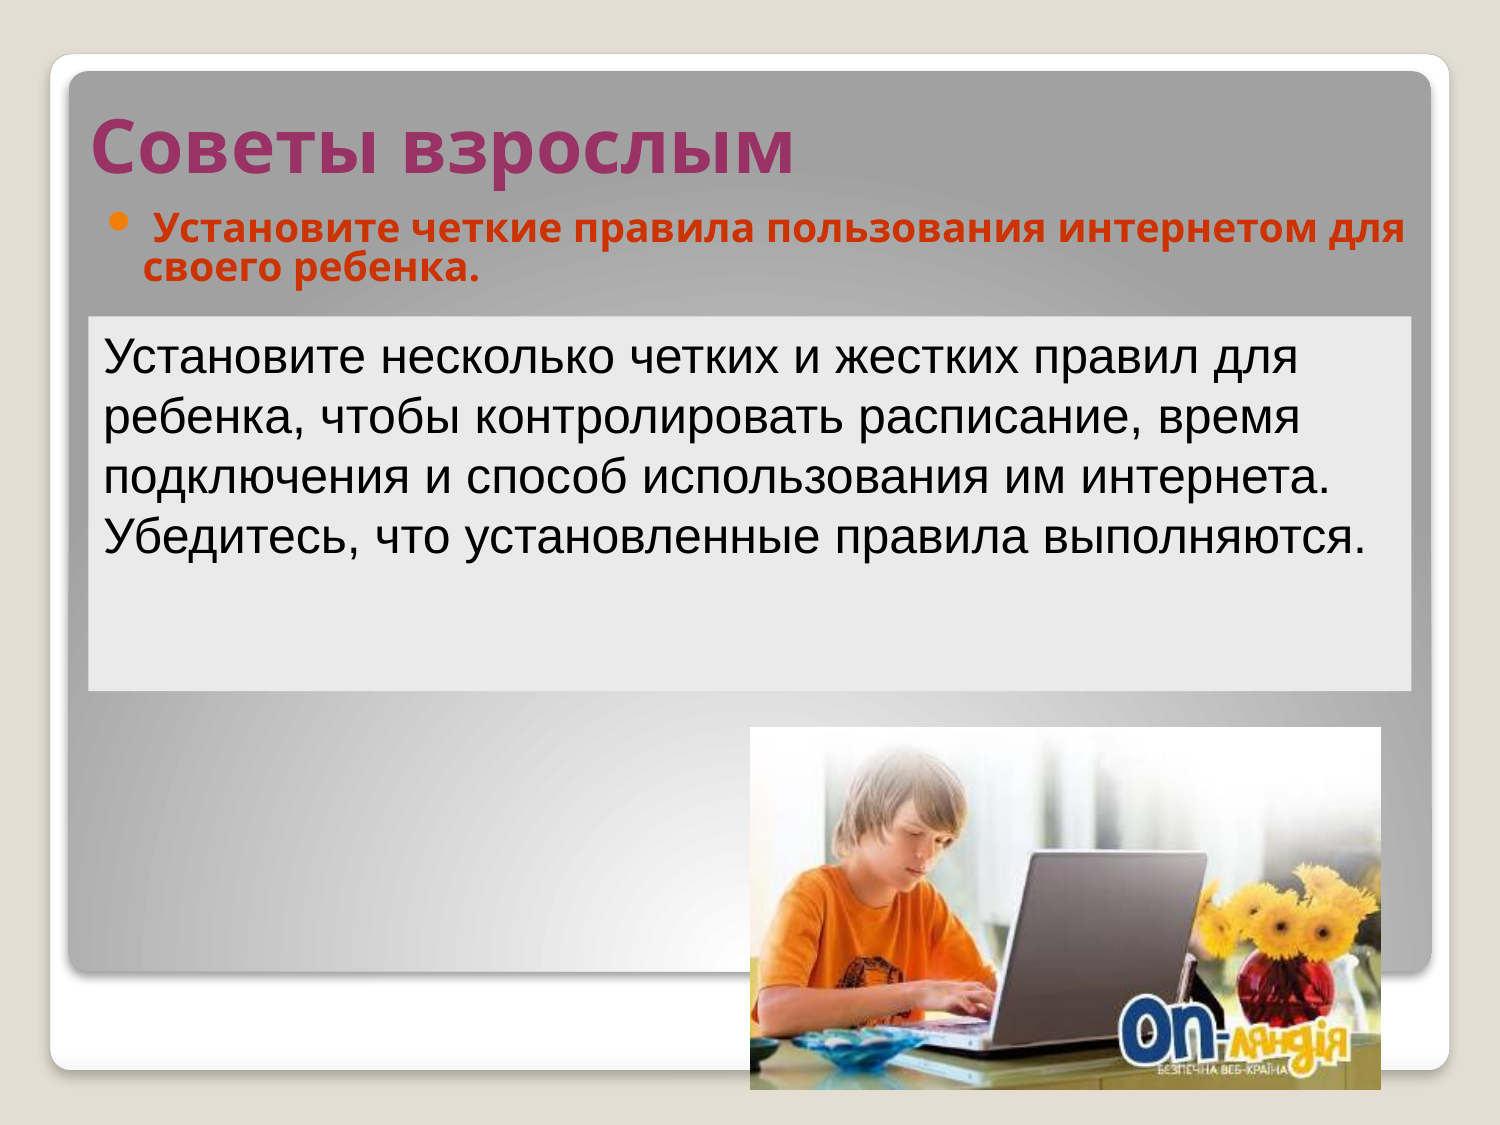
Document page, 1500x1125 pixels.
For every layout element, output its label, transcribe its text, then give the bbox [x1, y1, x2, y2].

title Советы взрослым [75, 0, 1425, 197]
picture [749, 727, 1381, 1090]
list Установите четкие правила пользования интернетом для своего ребенка. [76, 196, 1427, 386]
text_box Установите несколько четких и жестких правил для ребенка, чтобы контролировать расписание, время подключения и способ использования им интернета. Убедитесь, что установленные правила выполняются. [88, 316, 1412, 692]
